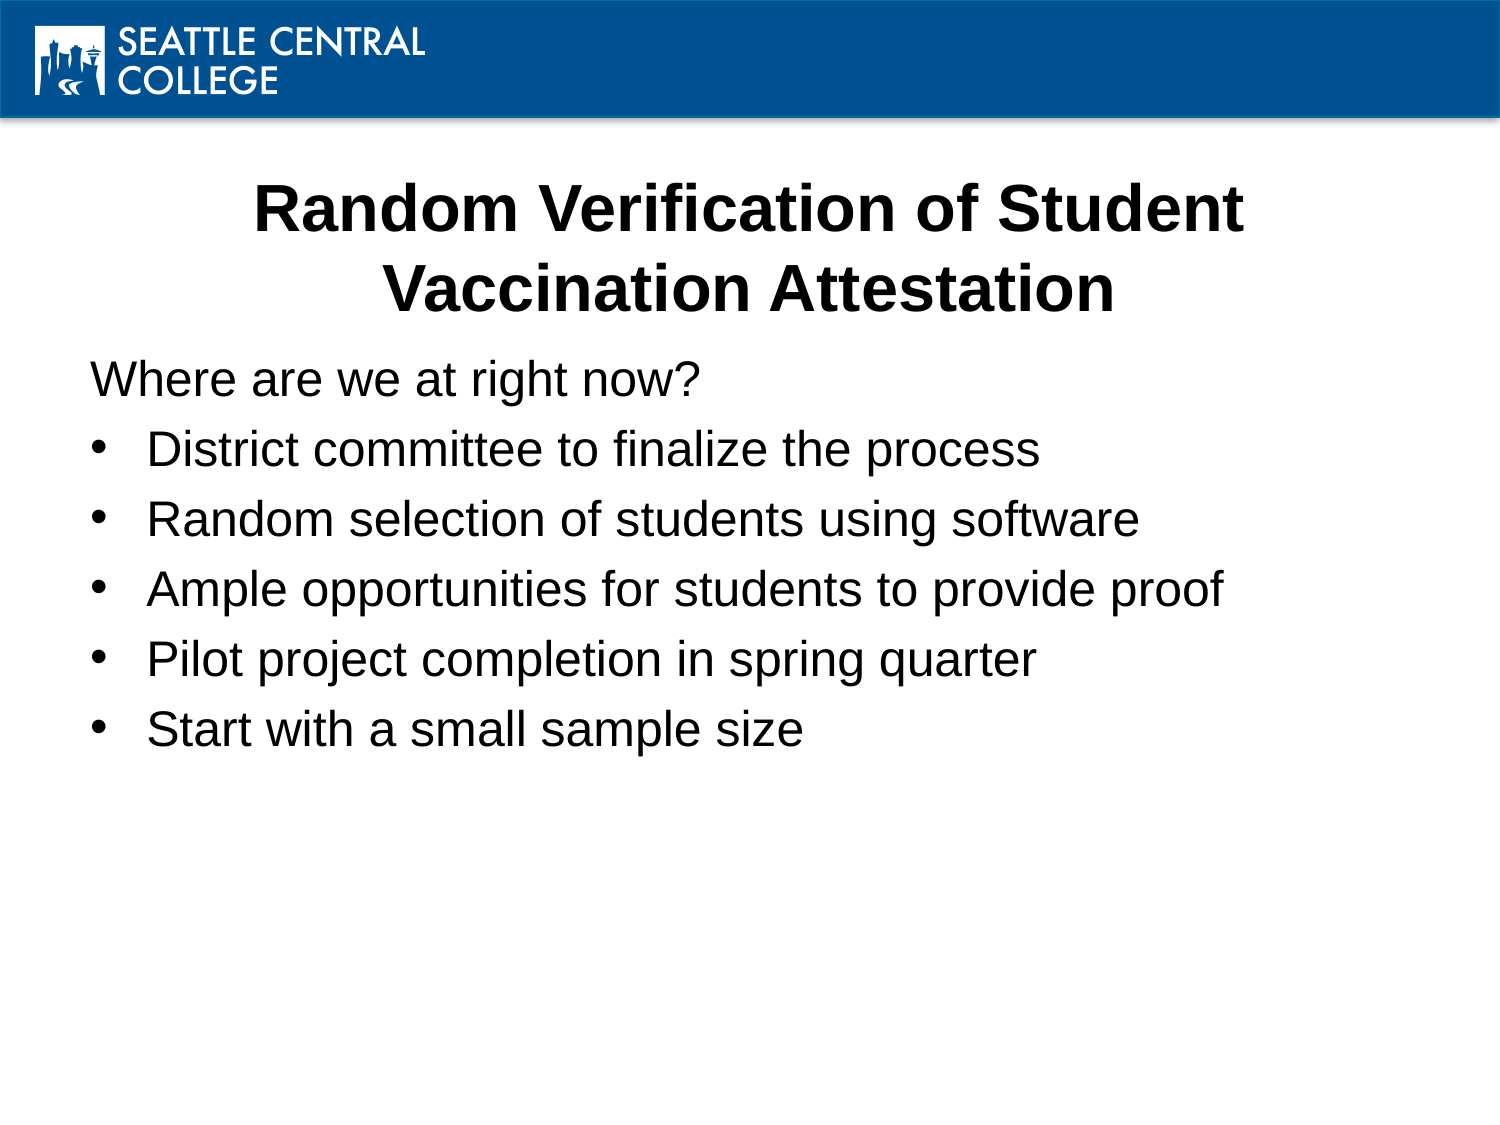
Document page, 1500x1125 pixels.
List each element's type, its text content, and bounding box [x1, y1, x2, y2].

title Random Verification of Student Vaccination Attestation [75, 102, 1425, 339]
picture [35, 25, 425, 95]
list Where are we at right now? District committee to finalize the process Random selection of students using software Ample opportunities for students to provide proof Pilot project completion in spring quarter Start with a small sample size [75, 339, 1425, 1046]
